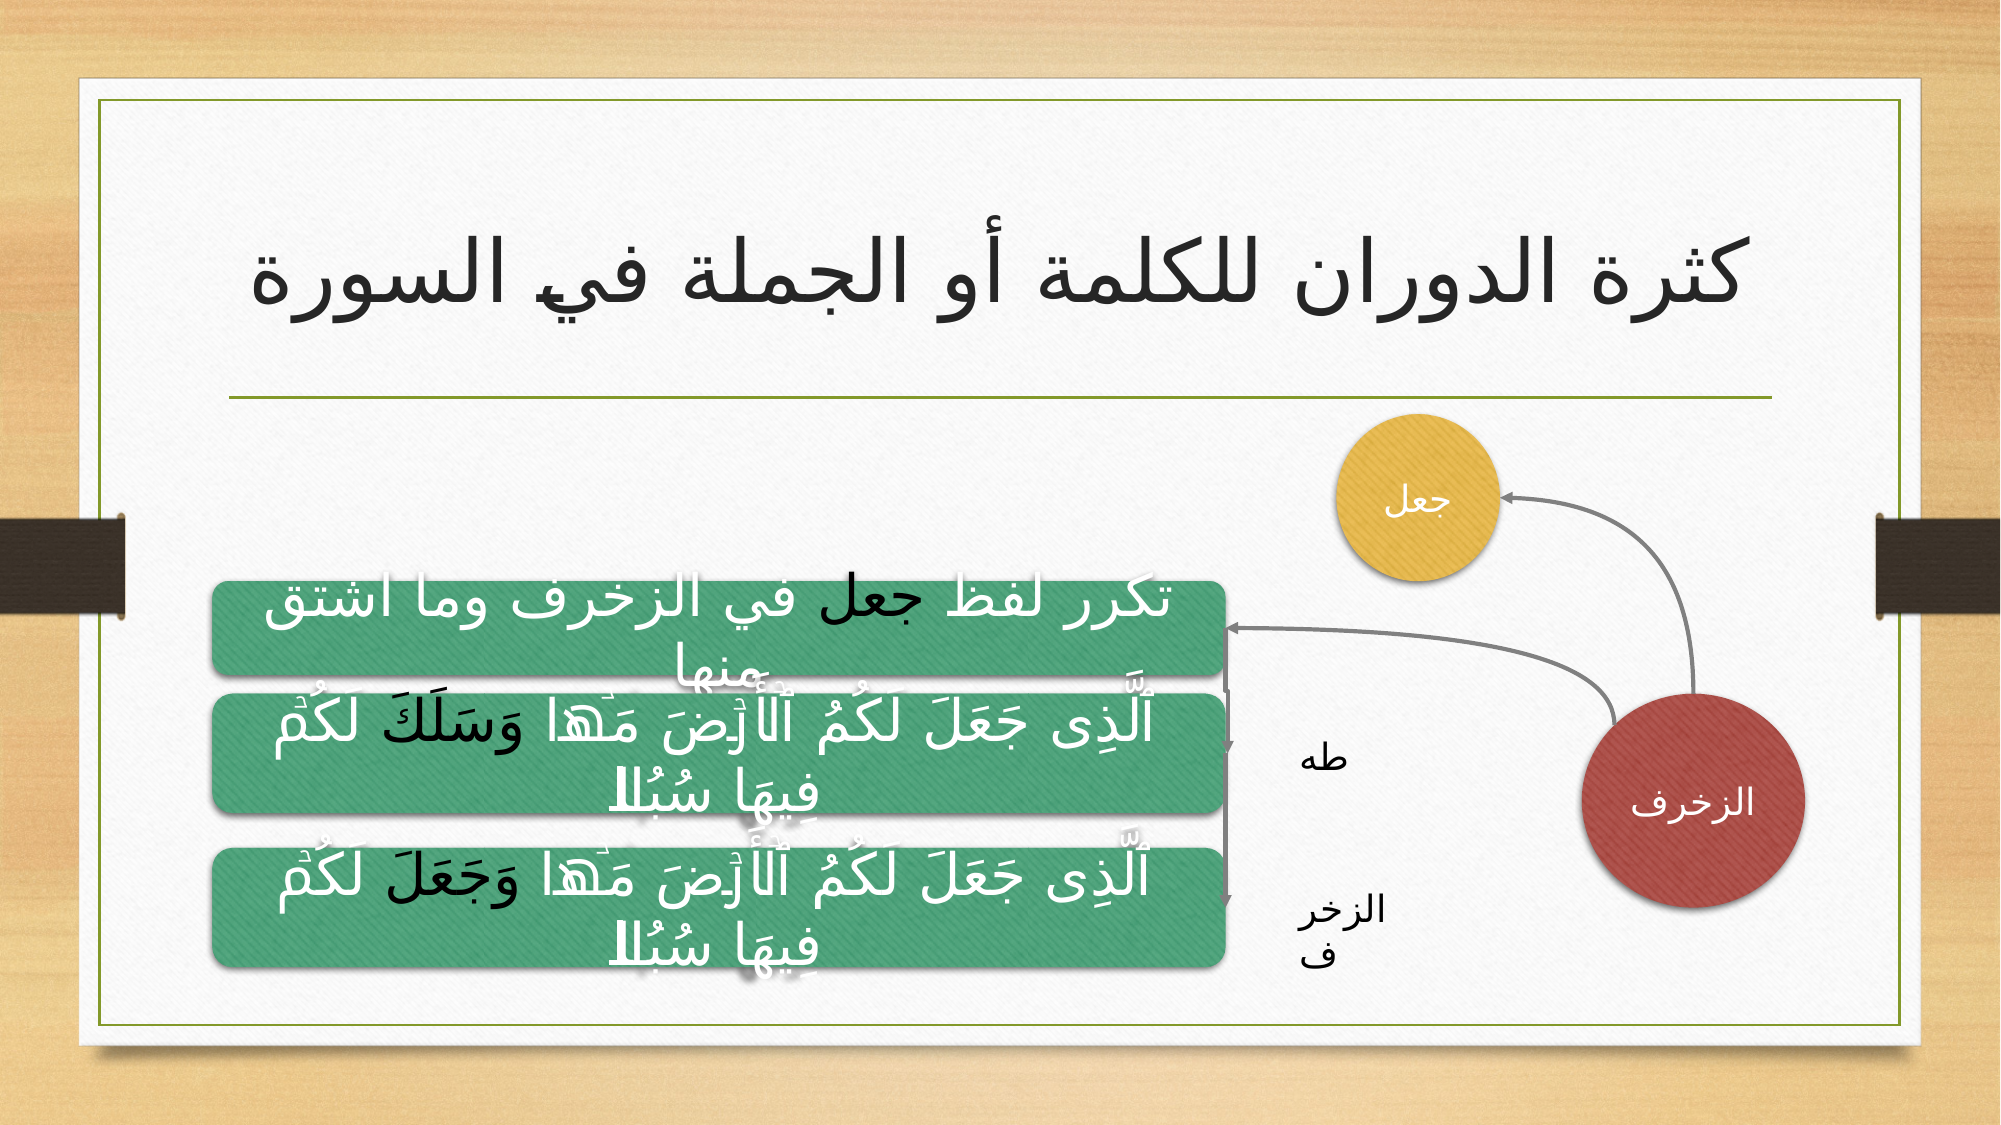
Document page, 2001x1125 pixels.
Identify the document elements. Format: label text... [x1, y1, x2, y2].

picture [0, 0, 2001, 1125]
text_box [212, 580, 1615, 726]
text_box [212, 627, 1425, 968]
title كثرة الدوران للكلمة أو الجملة في السورة [212, 161, 1788, 375]
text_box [1336, 413, 1694, 694]
text_box الزخرف [1581, 693, 1806, 908]
